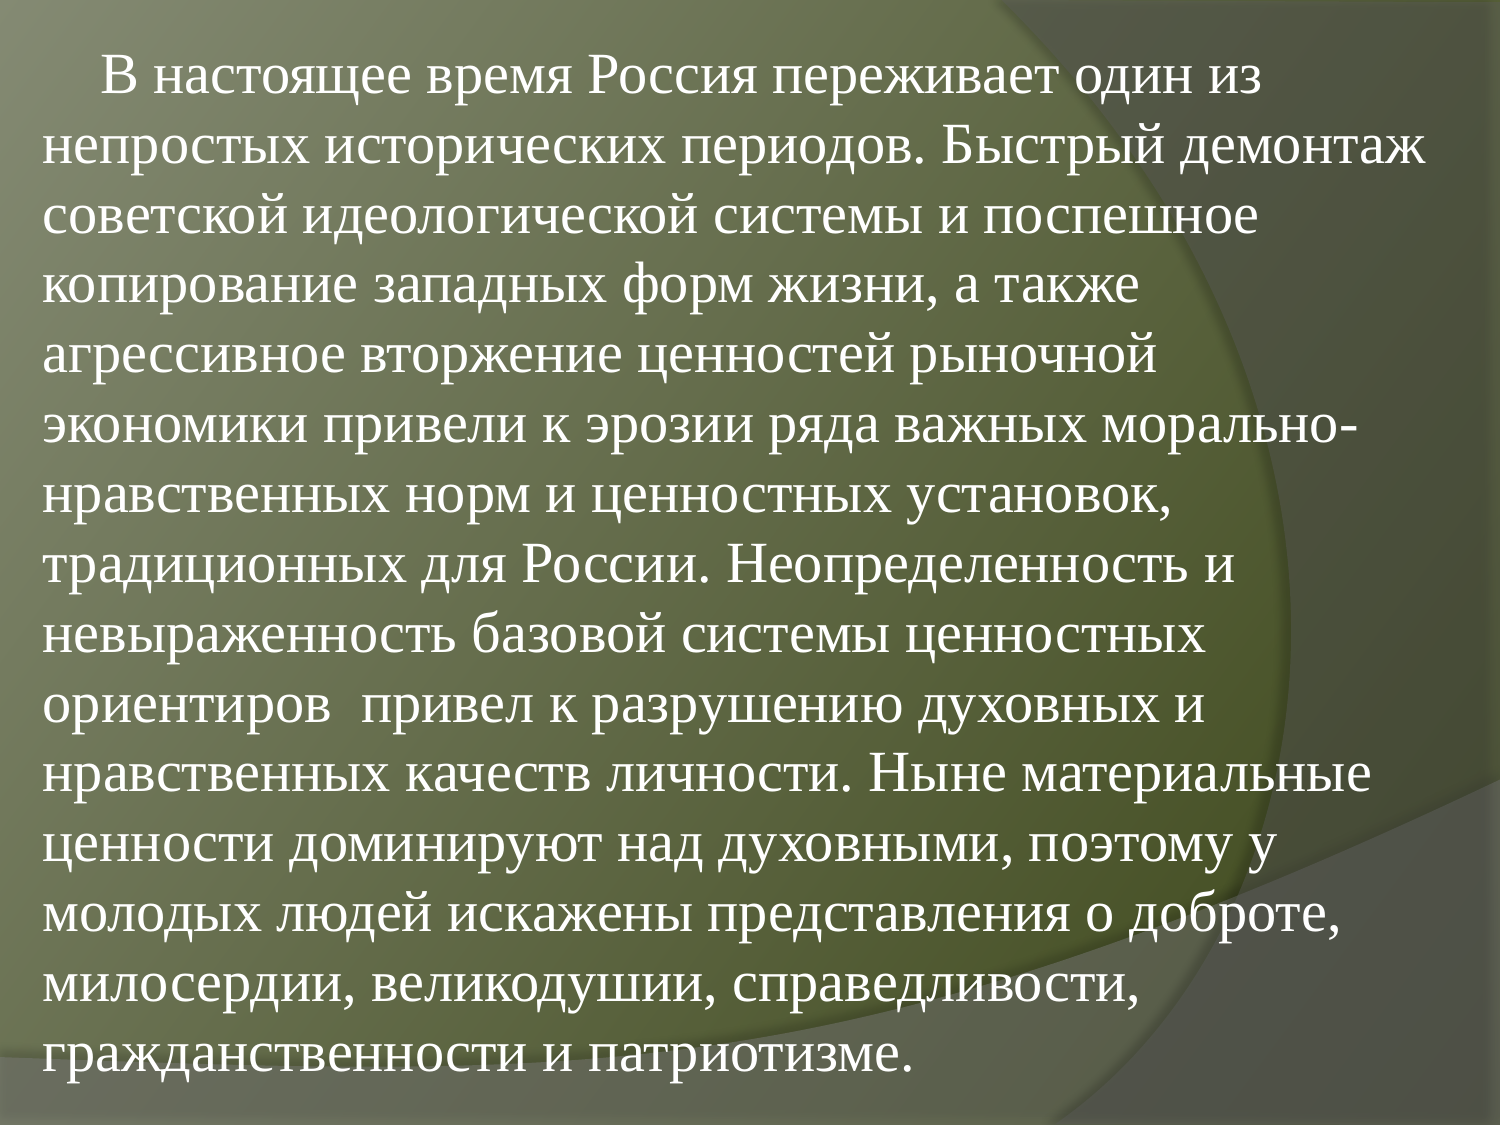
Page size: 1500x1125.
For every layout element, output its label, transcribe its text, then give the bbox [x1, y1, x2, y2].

list В настоящее время Россия переживает один из непростых исторических периодов. Быстрый демонтаж советской идеологической системы и поспешное копирование западных форм жизни, а также агрессивное вторжение ценностей рыночной экономики привели к эрозии ряда важных морально-нравственных норм и ценностных установок, традиционных для России. Неопределенность и невыраженность базовой системы ценностных ориентиров привел к разрушению духовных и нравственных качеств личности. Ныне материальные ценности доминируют над духовными, поэтому у молодых людей искажены представления ο доброте, милосердии, великодушии, справедливости, гражданственности и патриотизме. [35, 35, 1442, 1125]
